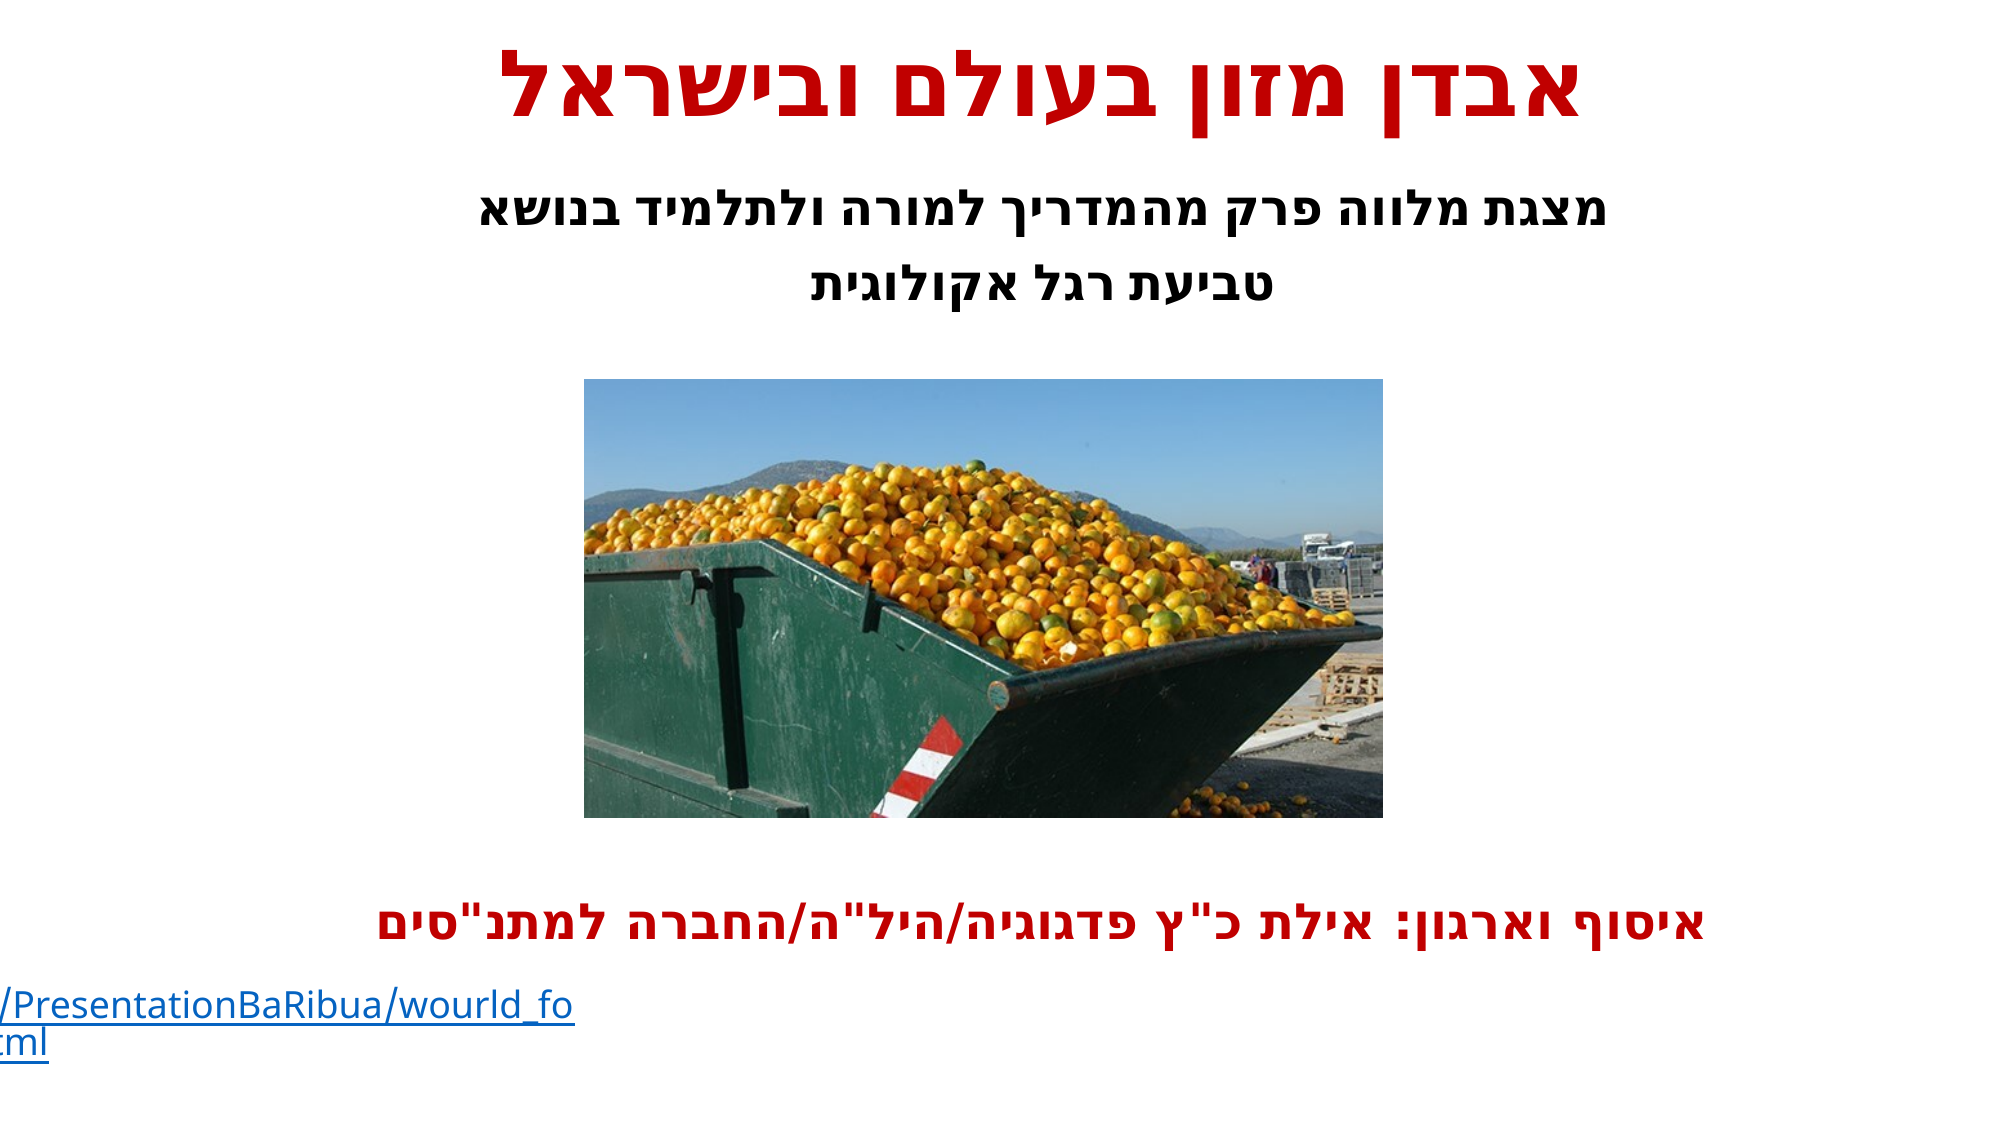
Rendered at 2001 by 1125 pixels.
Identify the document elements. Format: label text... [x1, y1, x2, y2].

text_box איסוף וארגון: אילת כ"ץ פדגוגיה/היל"ה/החברה למתנ"סים [275, 881, 1791, 958]
title אבדן מזון בעולם ובישראל [293, 27, 1794, 144]
text_box http://storage.cet.ac.il/PresentationBaRibua/wourld_food_loss/story_html5.html [33, 973, 1034, 1082]
subtitle מצגת מלווה פרק מהמדריך למורה ולתלמיד בנושא טביעת רגל אקולוגית [287, 174, 1788, 349]
picture [584, 379, 1383, 818]
